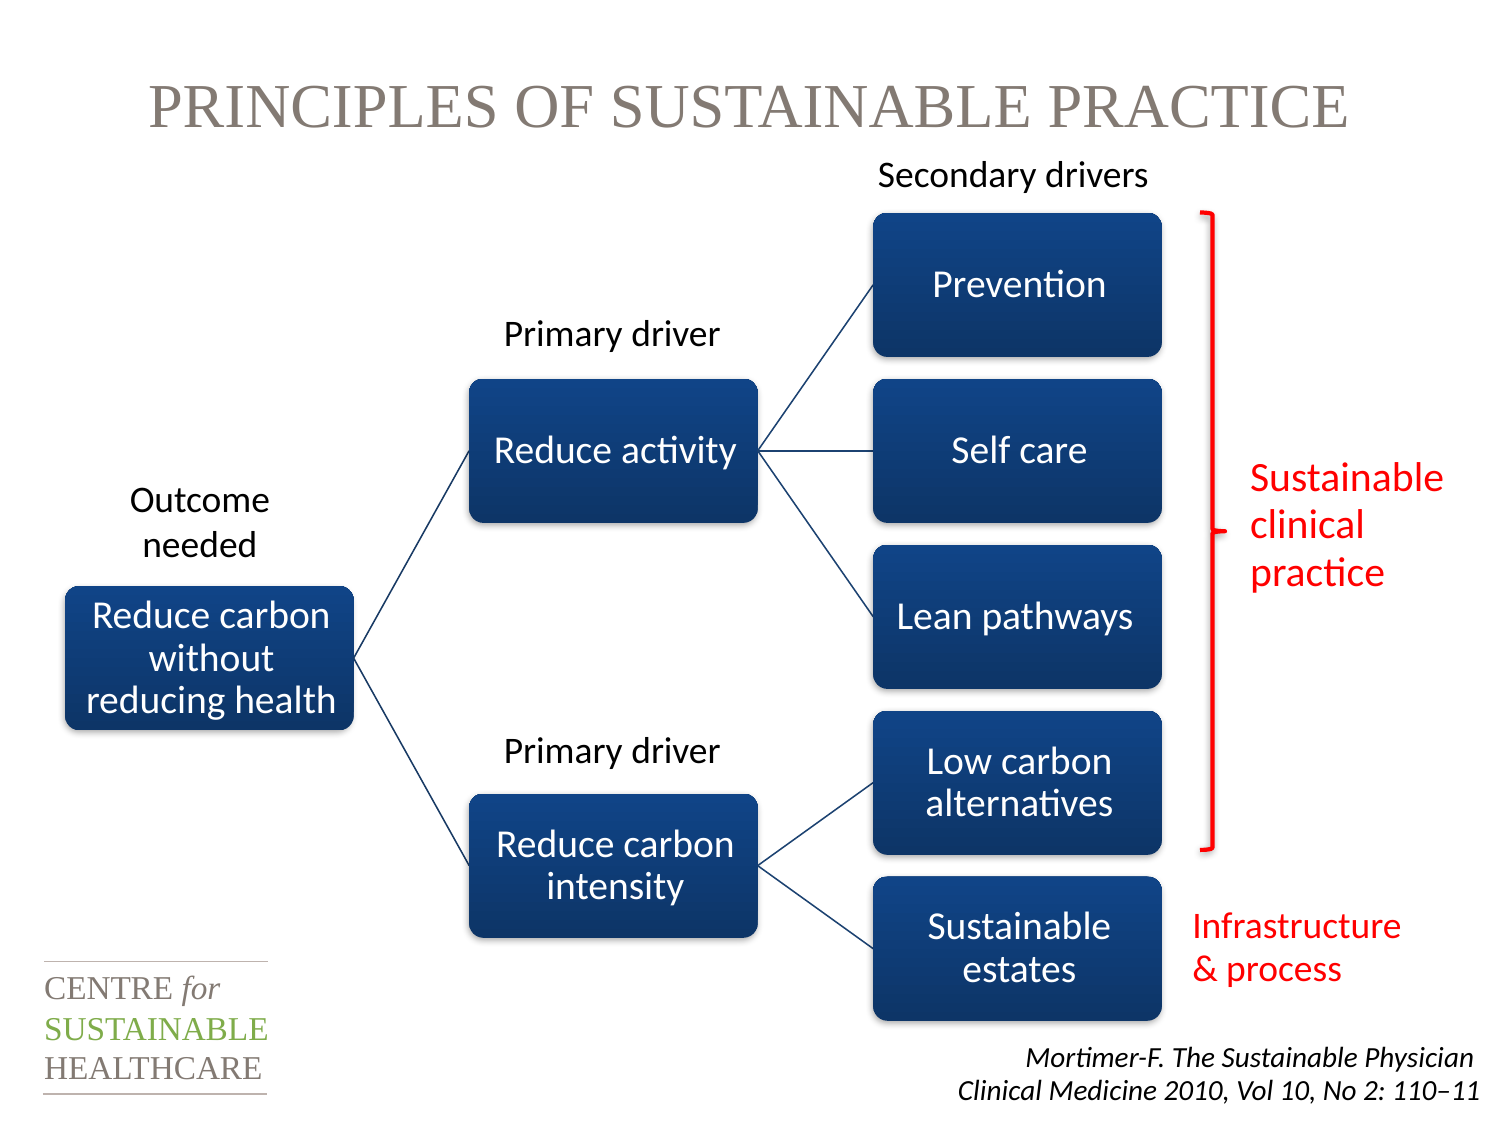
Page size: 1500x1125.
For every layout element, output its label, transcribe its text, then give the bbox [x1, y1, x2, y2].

text_box Infrastructure & process [1192, 904, 1424, 991]
text_box Mortimer-F. The Sustainable Physician Clinical Medicine 2010, Vol 10, No 2: 110–11 [873, 1041, 1481, 1108]
title principles of sustainable practice [75, 7, 1425, 195]
text_box Sustainable clinical practice [1250, 453, 1481, 596]
text_box Secondary drivers [837, 142, 1190, 202]
text_box [1199, 210, 1228, 853]
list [63, 212, 1164, 1022]
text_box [29, 960, 302, 1095]
